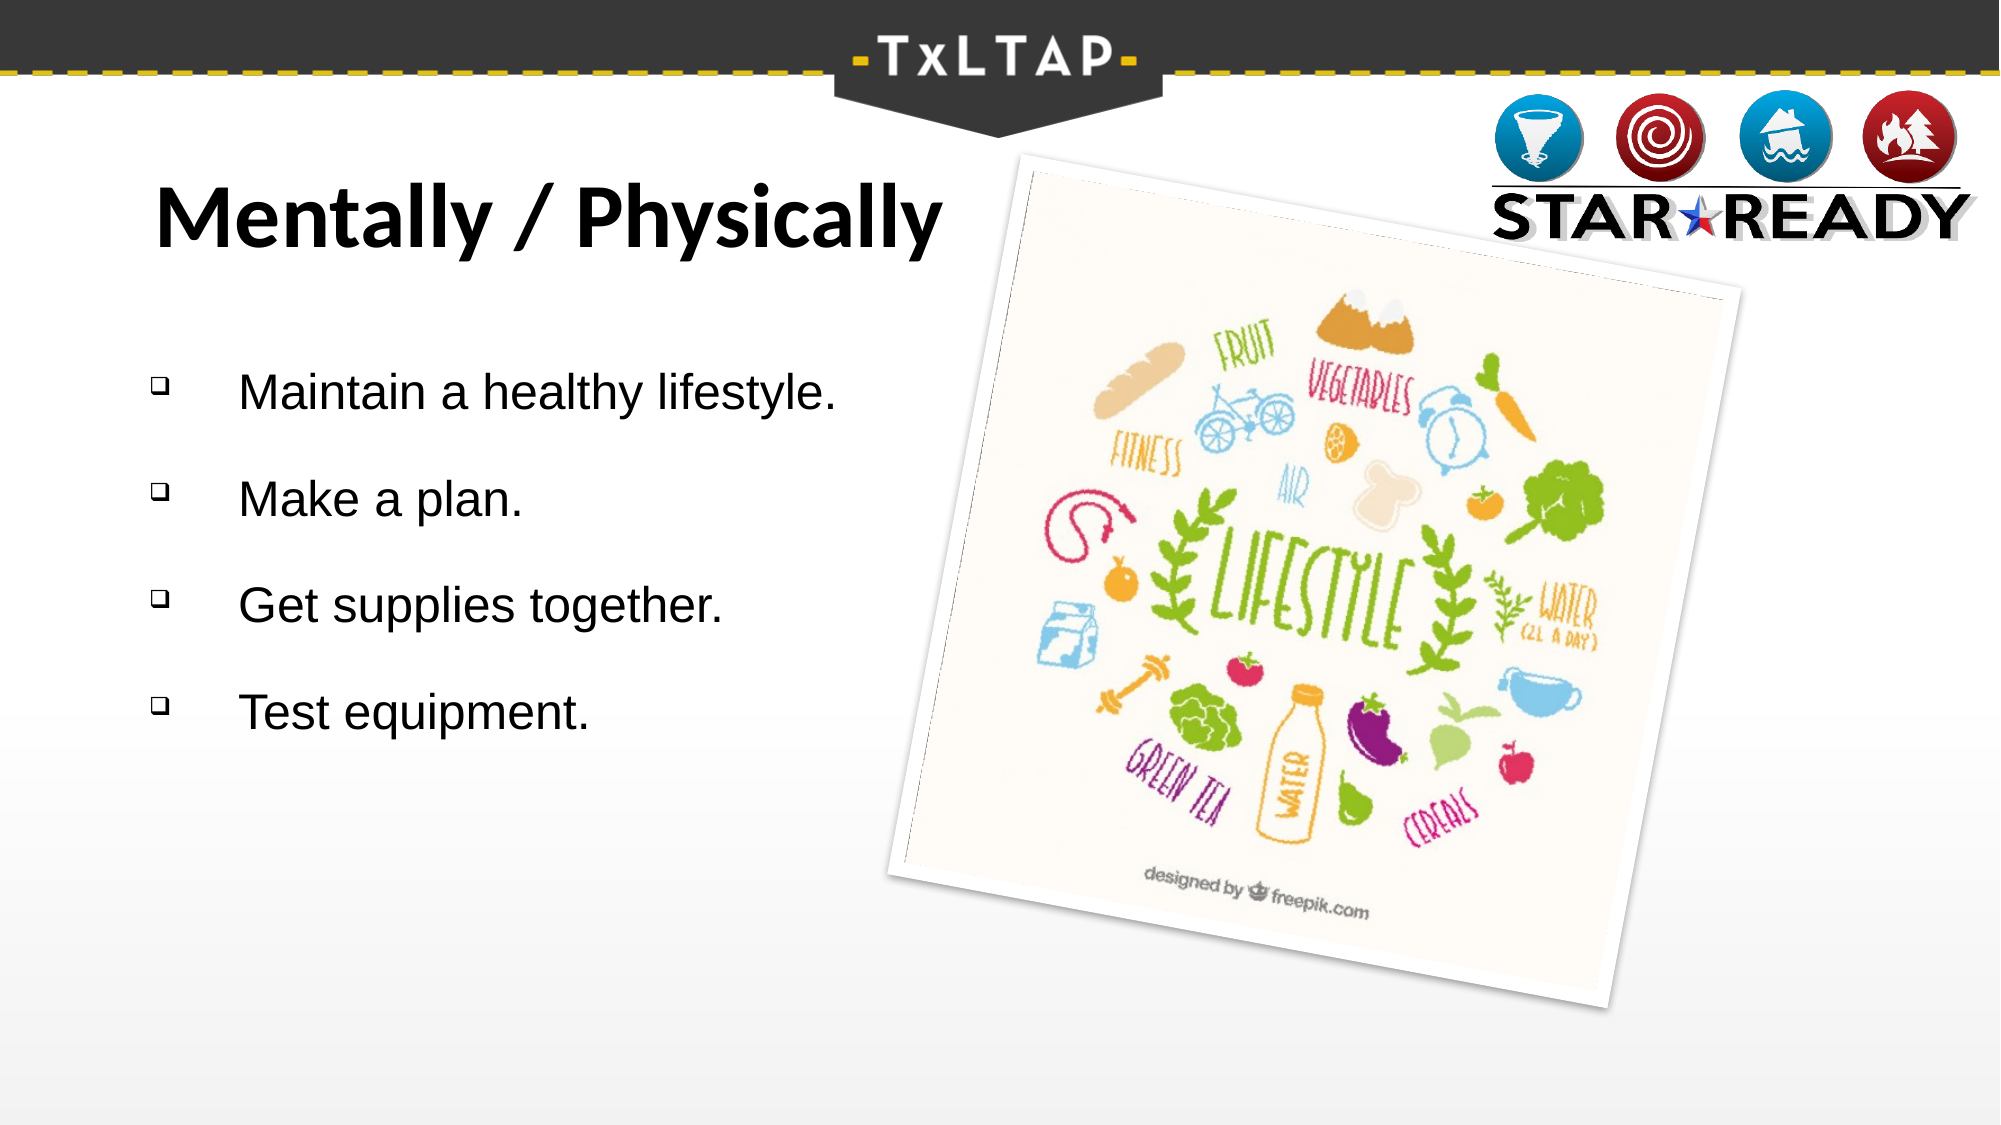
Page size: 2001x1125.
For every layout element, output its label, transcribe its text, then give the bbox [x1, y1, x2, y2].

text_box Maintain a healthy lifestyle. Make a plan. Get supplies together. Test equipment. [134, 321, 915, 841]
picture [0, 0, 2001, 990]
text_box Mentally / Physically [52, 117, 1048, 305]
